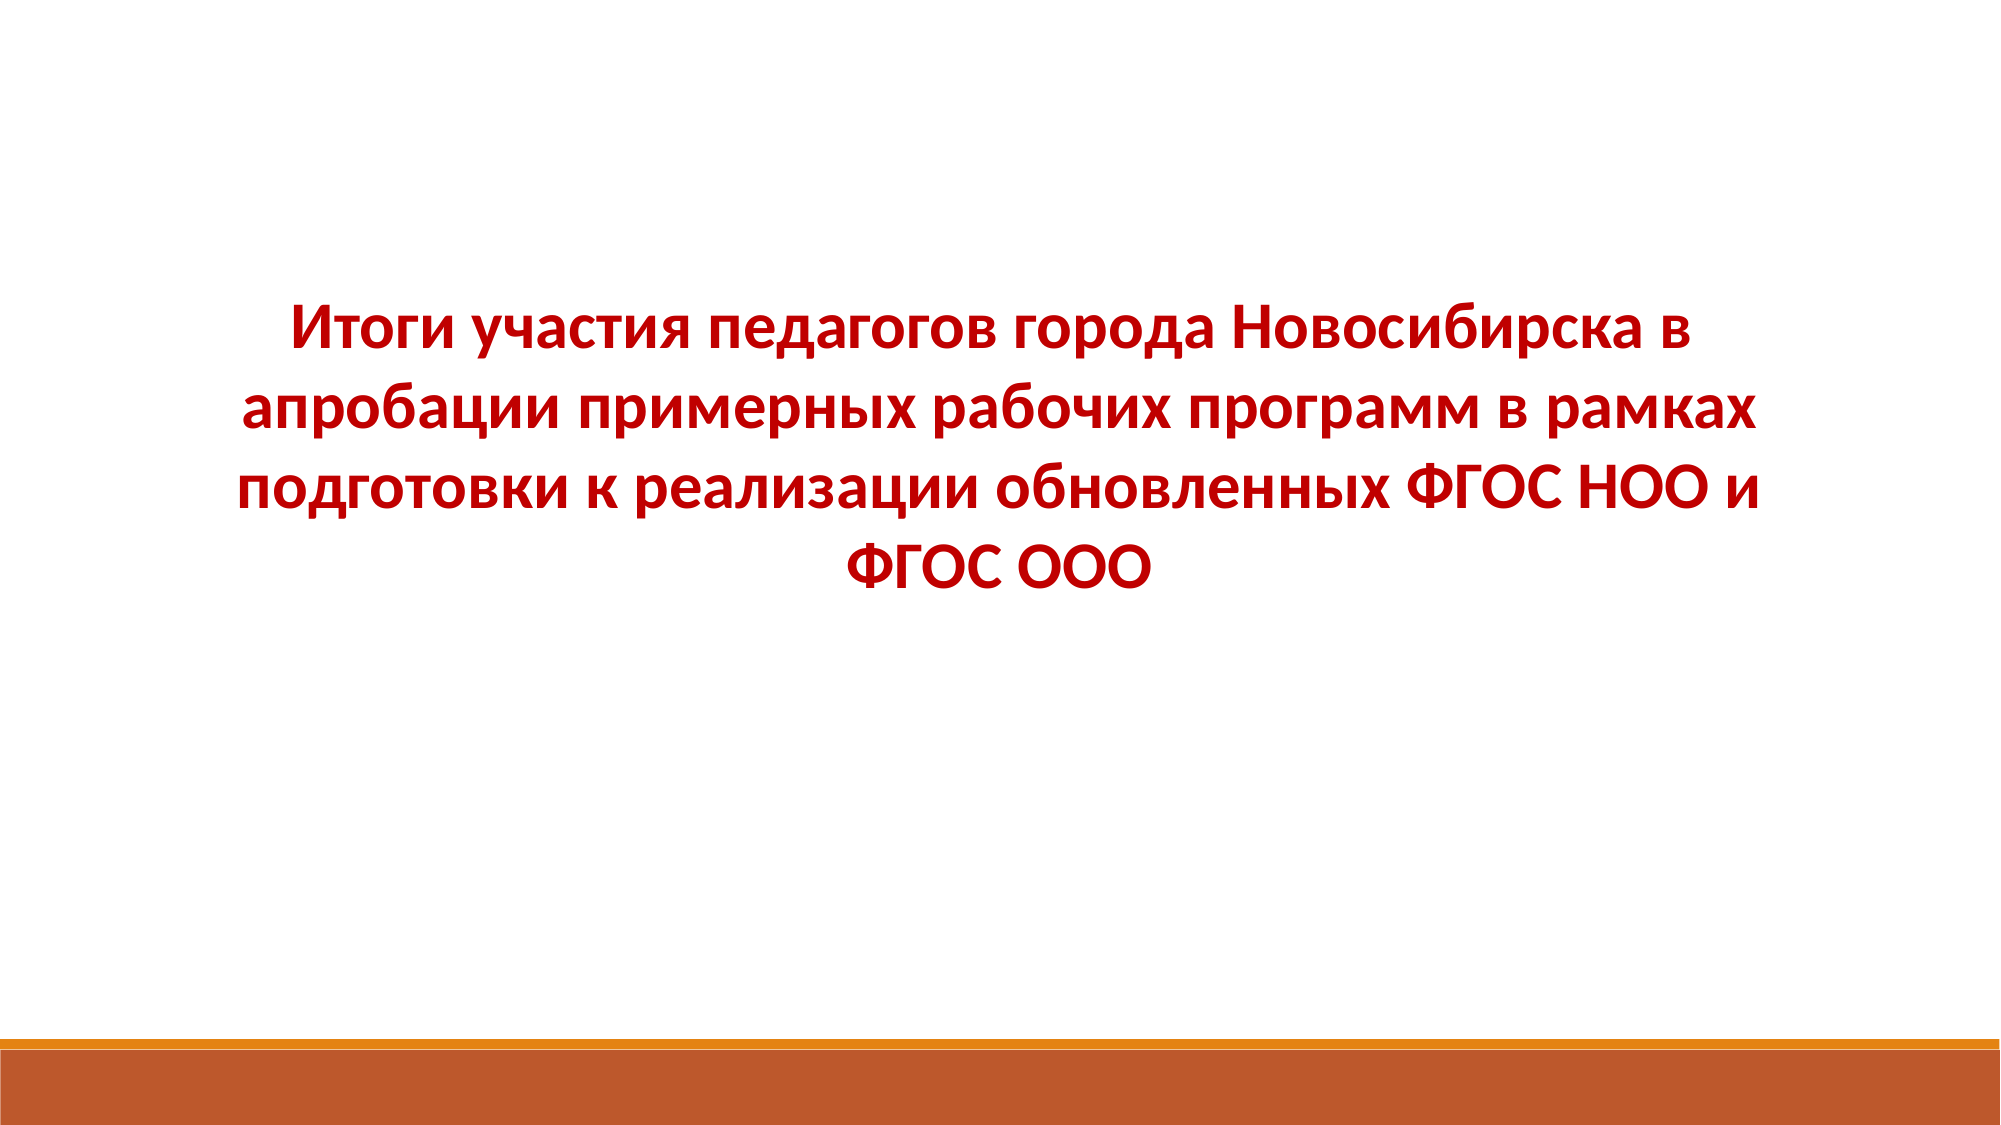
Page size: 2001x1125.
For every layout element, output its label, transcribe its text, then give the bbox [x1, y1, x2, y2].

text_box Итоги участия педагогов города Новосибирска в апробации примерных рабочих программ в рамках подготовки к реализации обновленных ФГОС НОО и ФГОС ООО [208, 274, 1792, 610]
